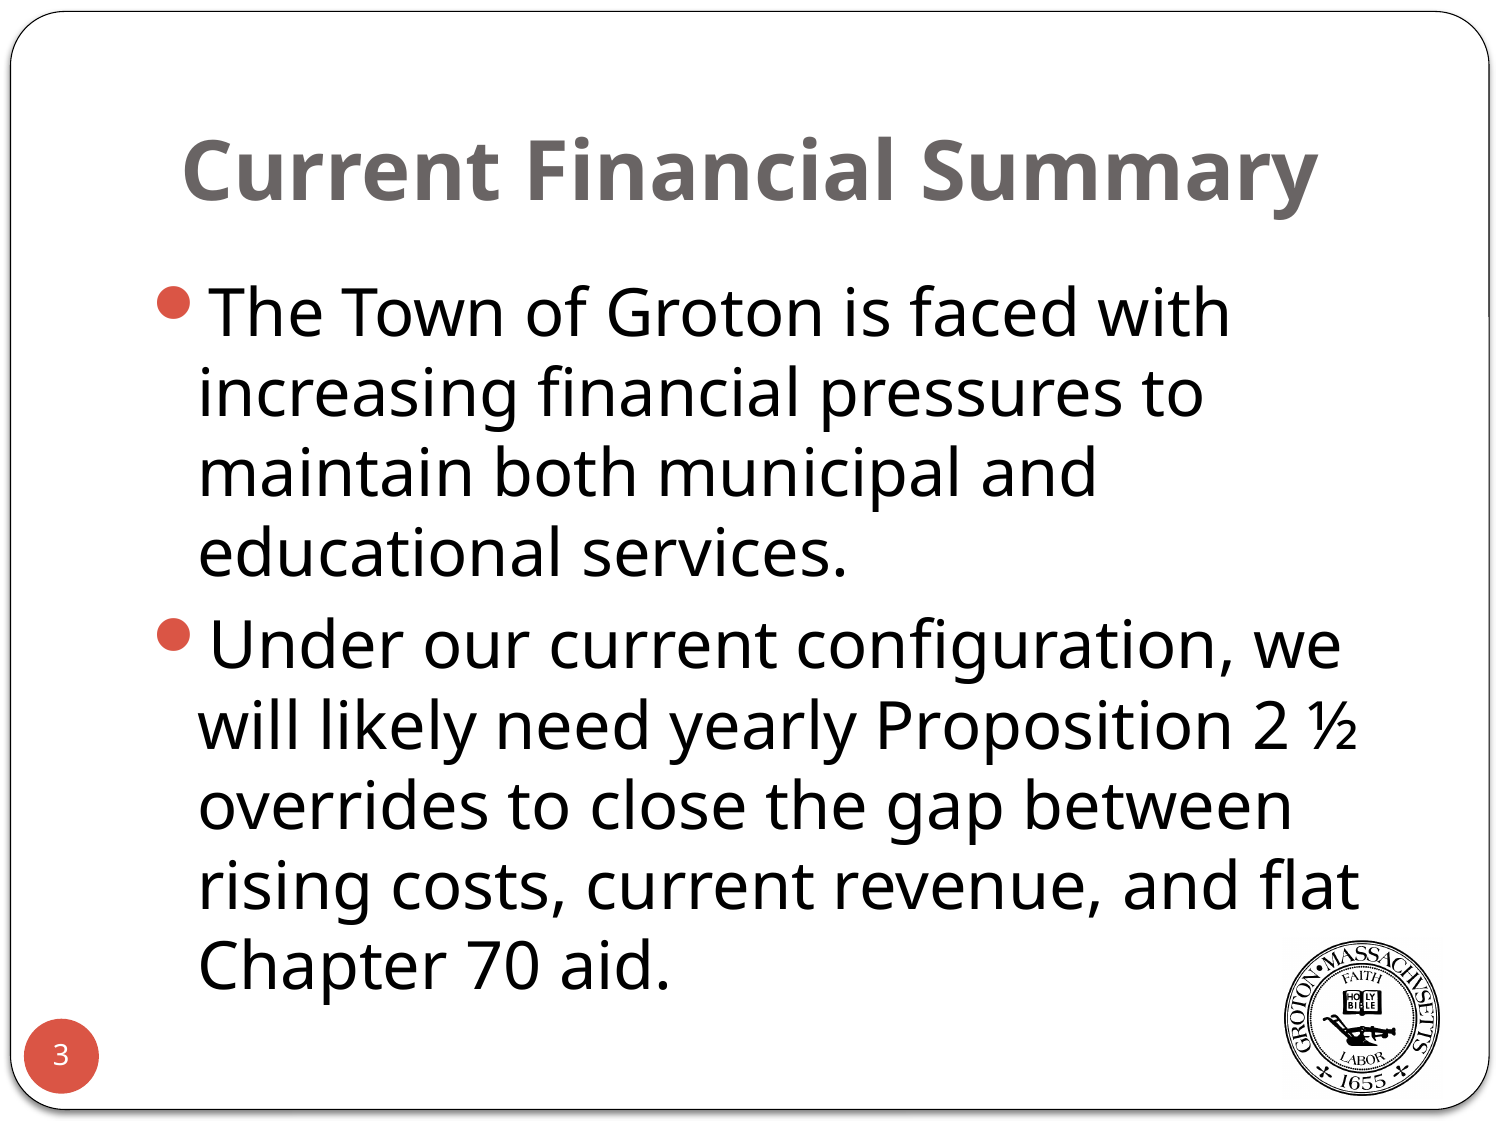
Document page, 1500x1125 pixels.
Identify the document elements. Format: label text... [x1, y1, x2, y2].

title Current Financial Summary [112, 45, 1388, 233]
slide_number 3 [23, 1018, 99, 1094]
list The Town of Groton is faced with increasing financial pressures to maintain both municipal and educational services. Under our current configuration, we will likely need yearly Proposition 2 ½ overrides to close the gap between rising costs, current revenue, and flat Chapter 70 aid. [137, 262, 1413, 1013]
picture [1282, 937, 1443, 1099]
